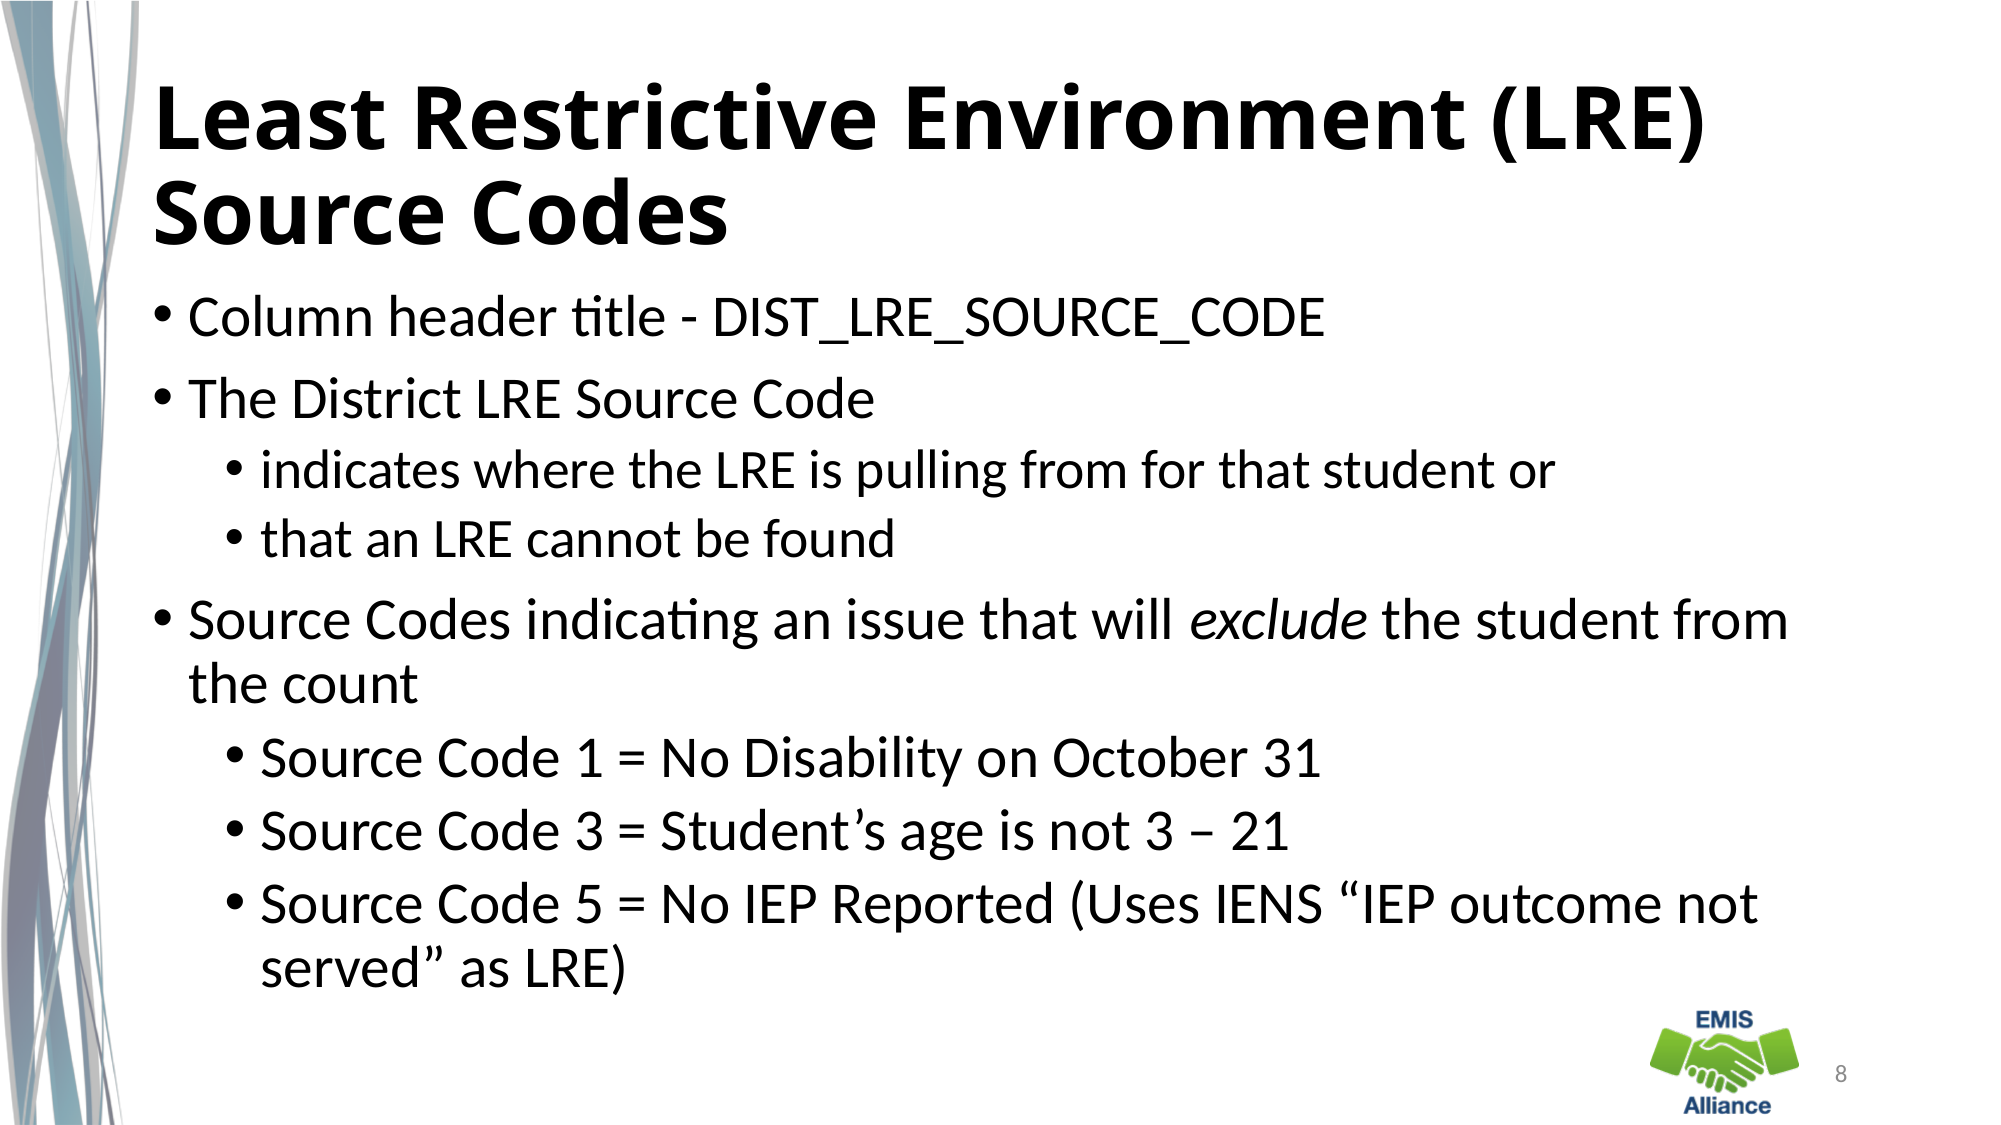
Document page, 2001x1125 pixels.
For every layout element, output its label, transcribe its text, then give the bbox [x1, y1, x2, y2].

title Least Restrictive Environment (LRE) Source Codes [137, 59, 1907, 278]
picture [1650, 1103, 1799, 1121]
picture [0, 2, 139, 1124]
slide_number 8 [1412, 1042, 1863, 1103]
list Column header title - DIST_LRE_SOURCE_CODE The District LRE Source Code indicates where the LRE is pulling from for that student or that an LRE cannot be found Source Codes indicating an issue that will exclude the student from the count Source Code 1 = No Disability on October 31 Source Code 3 = Student’s age is not 3 – 21 Source Code 5 = No IEP Reported (Uses IENS “IEP outcome not served” as LRE) [137, 277, 1863, 1014]
picture [1650, 1014, 1799, 1042]
